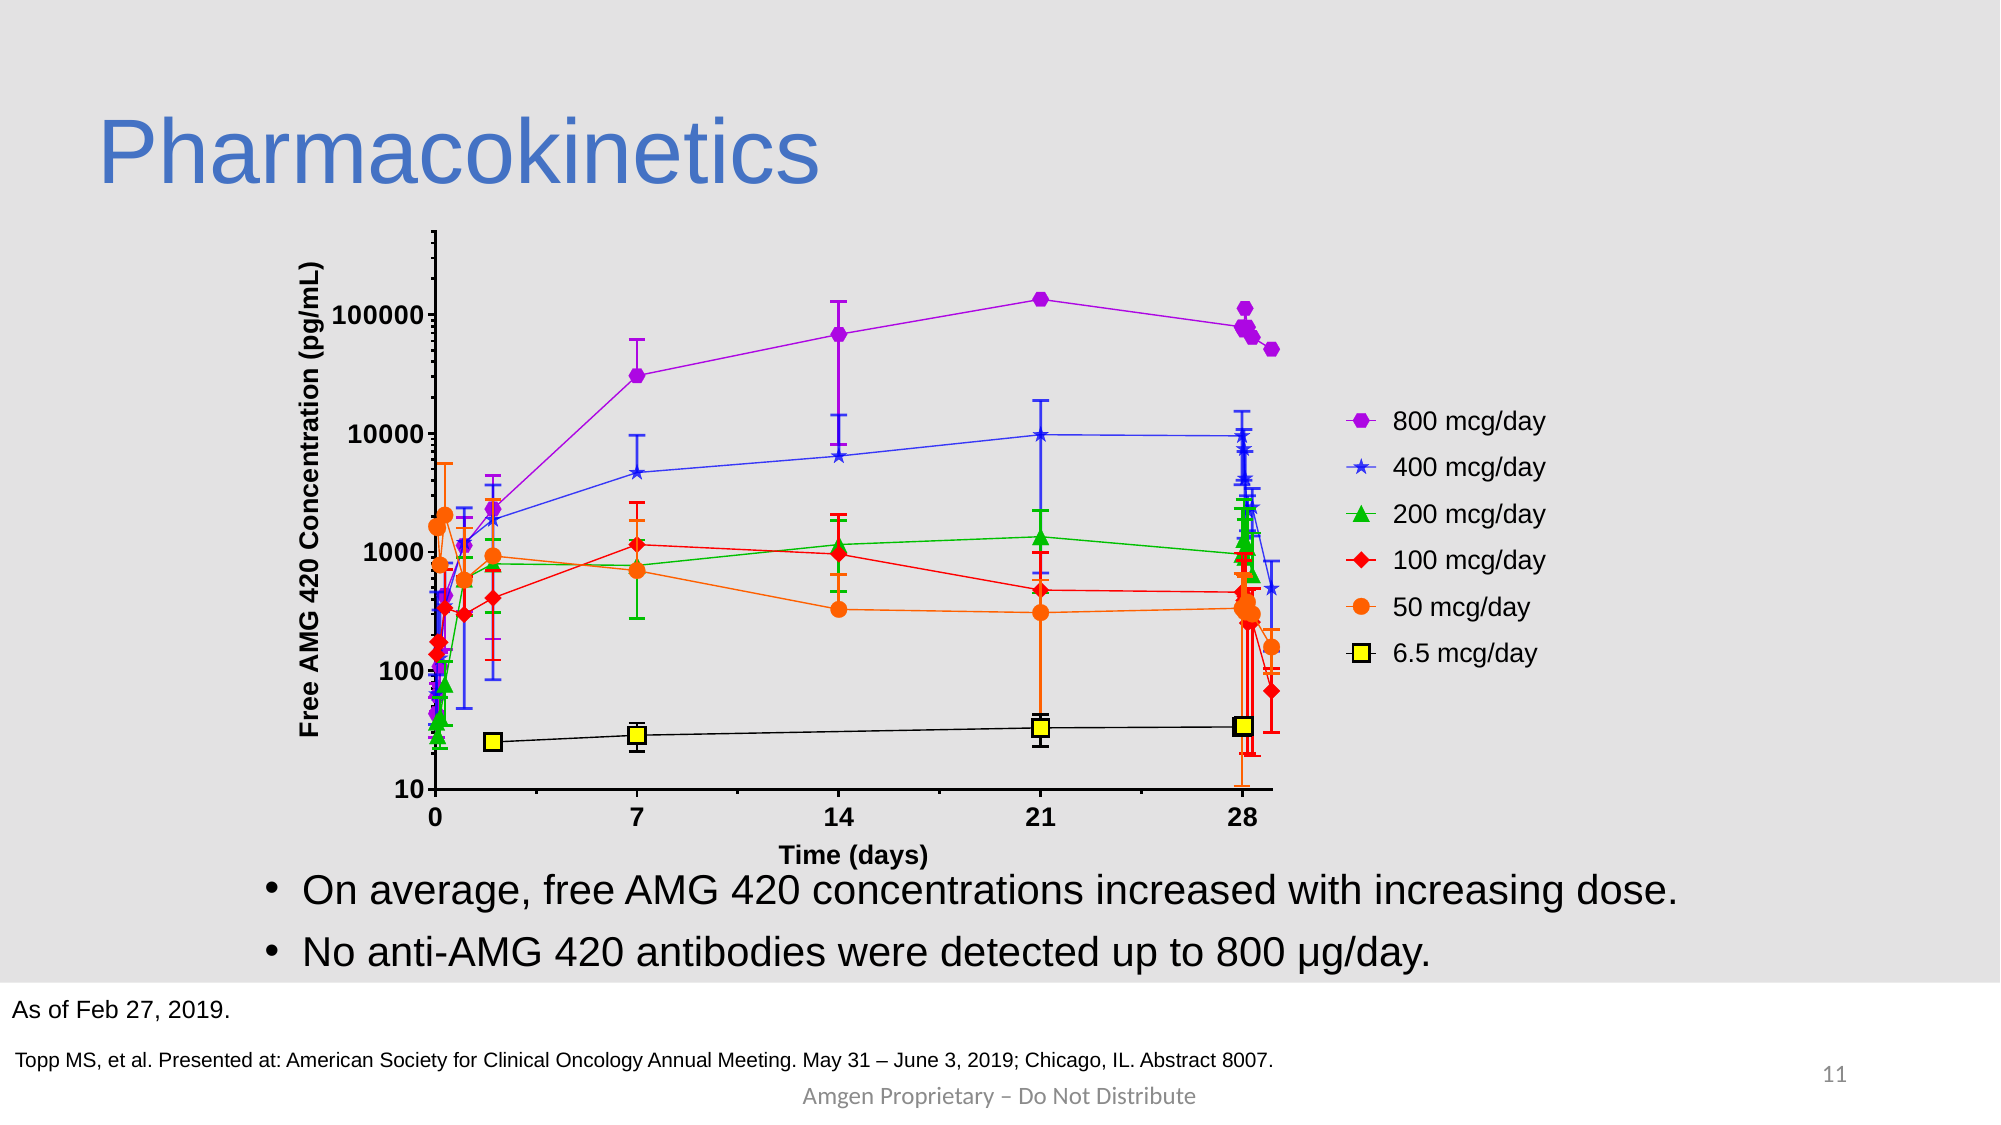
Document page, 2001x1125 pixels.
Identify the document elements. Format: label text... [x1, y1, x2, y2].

text_box Topp MS, et al. Presented at: American Society for Clinical Oncology Annual Meeting. May 31 – June 3, 2019; Chicago, IL. Abstract 8007. [0, 1039, 1318, 1080]
slide_number 11 [1412, 1042, 1863, 1103]
title Pharmacokinetics [82, 44, 1868, 263]
footer Amgen Proprietary – Do Not Distribute [662, 1064, 1338, 1125]
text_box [273, 186, 1567, 890]
text_box As of Feb 27, 2019. [0, 986, 247, 1032]
list On average, free AMG 420 concentrations increased with increasing dose. No anti-AMG 420 antibodies were detected up to 800 μg/day. [249, 854, 1964, 948]
